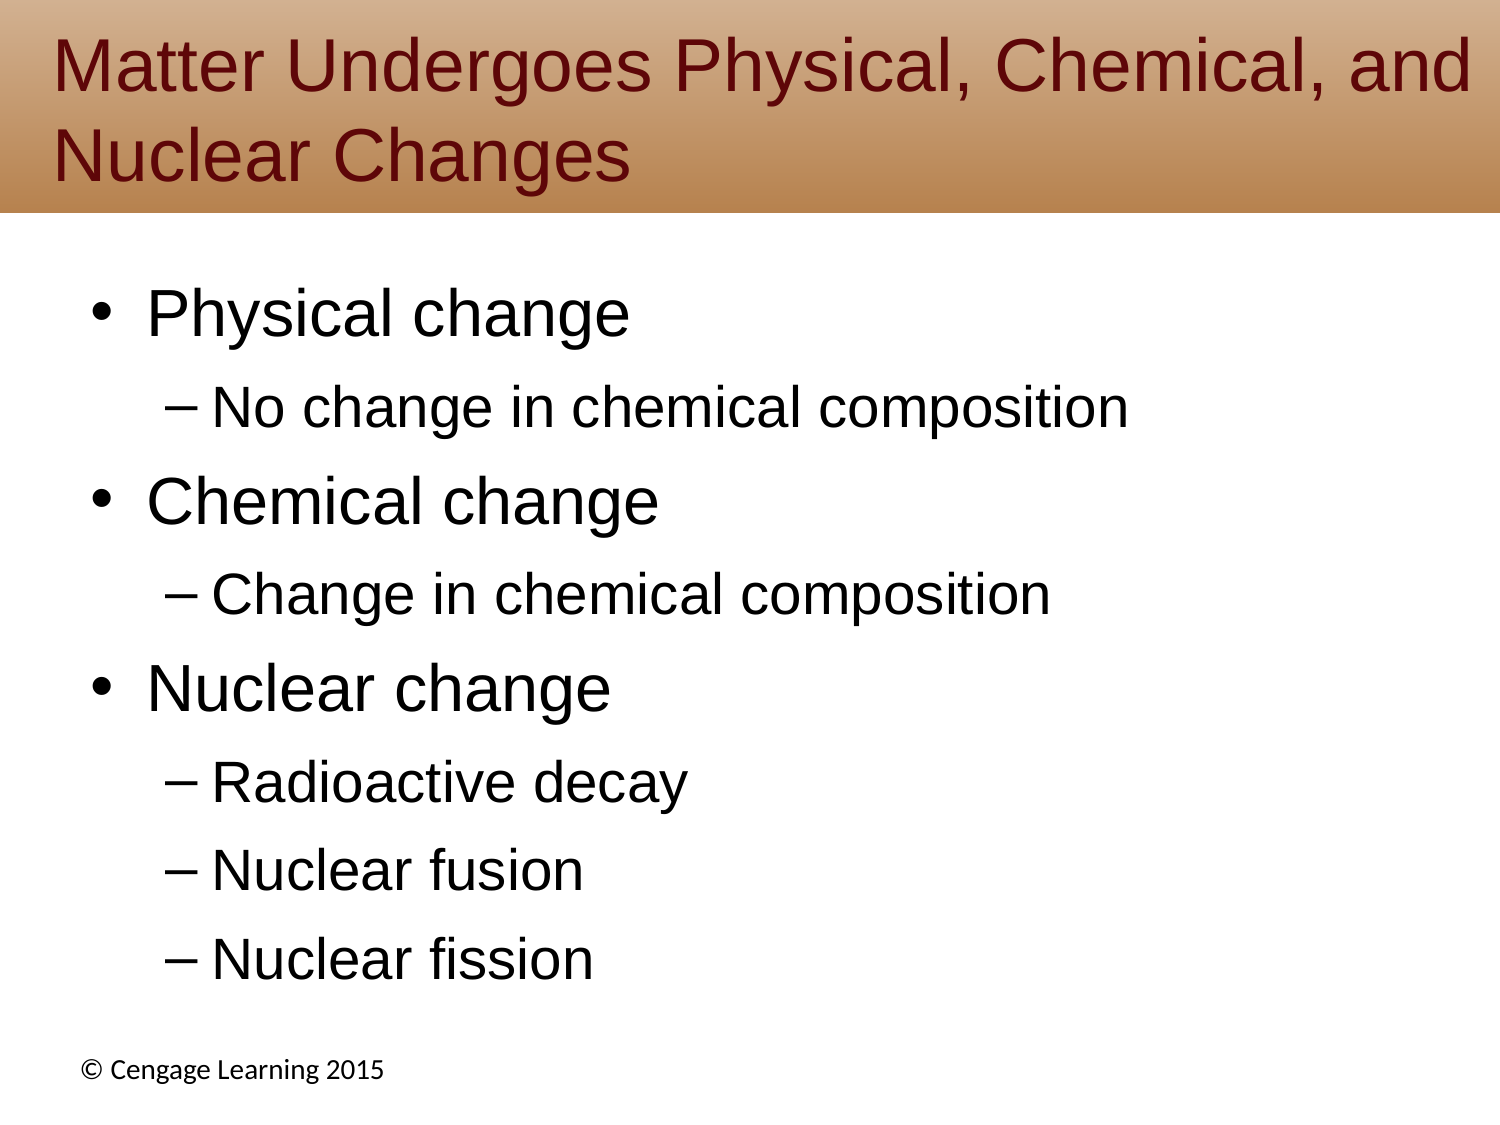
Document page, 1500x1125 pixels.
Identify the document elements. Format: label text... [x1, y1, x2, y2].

title Matter Undergoes Physical, Chemical, and Nuclear Changes [0, 0, 1500, 213]
list Physical change No change in chemical composition Chemical change Change in chemical composition Nuclear change Radioactive decay Nuclear fusion Nuclear fission [74, 262, 1426, 1101]
